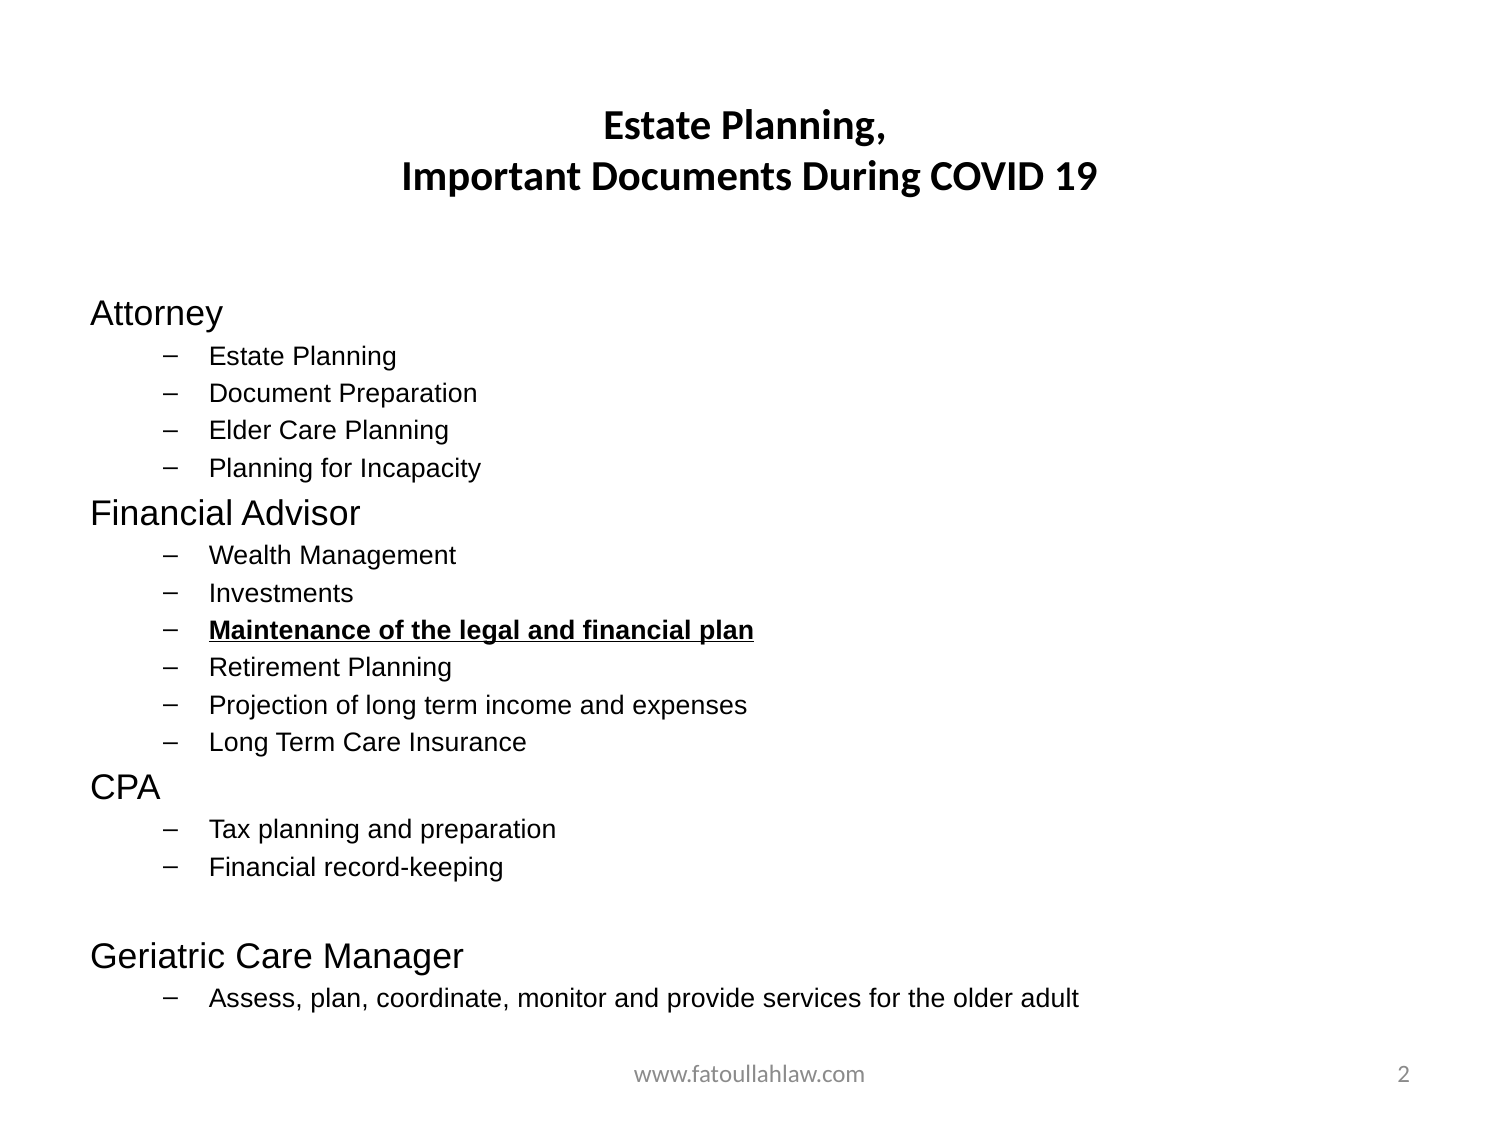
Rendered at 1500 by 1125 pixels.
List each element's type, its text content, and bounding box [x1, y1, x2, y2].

slide_number 2 [1074, 1042, 1425, 1103]
footer www.fatoullahlaw.com [512, 1042, 988, 1103]
list Attorney Estate Planning Document Preparation Elder Care Planning Planning for Incapacity Financial Advisor Wealth Management Investments Maintenance of the legal and financial plan Retirement Planning Projection of long term income and expenses Long Term Care Insurance CPA Tax planning and preparation Financial record-keeping Geriatric Care Manager Assess, plan, coordinate, monitor and provide services for the older adult [75, 232, 1425, 1025]
title Estate Planning, Important Documents During COVID 19 [75, 45, 1425, 232]
